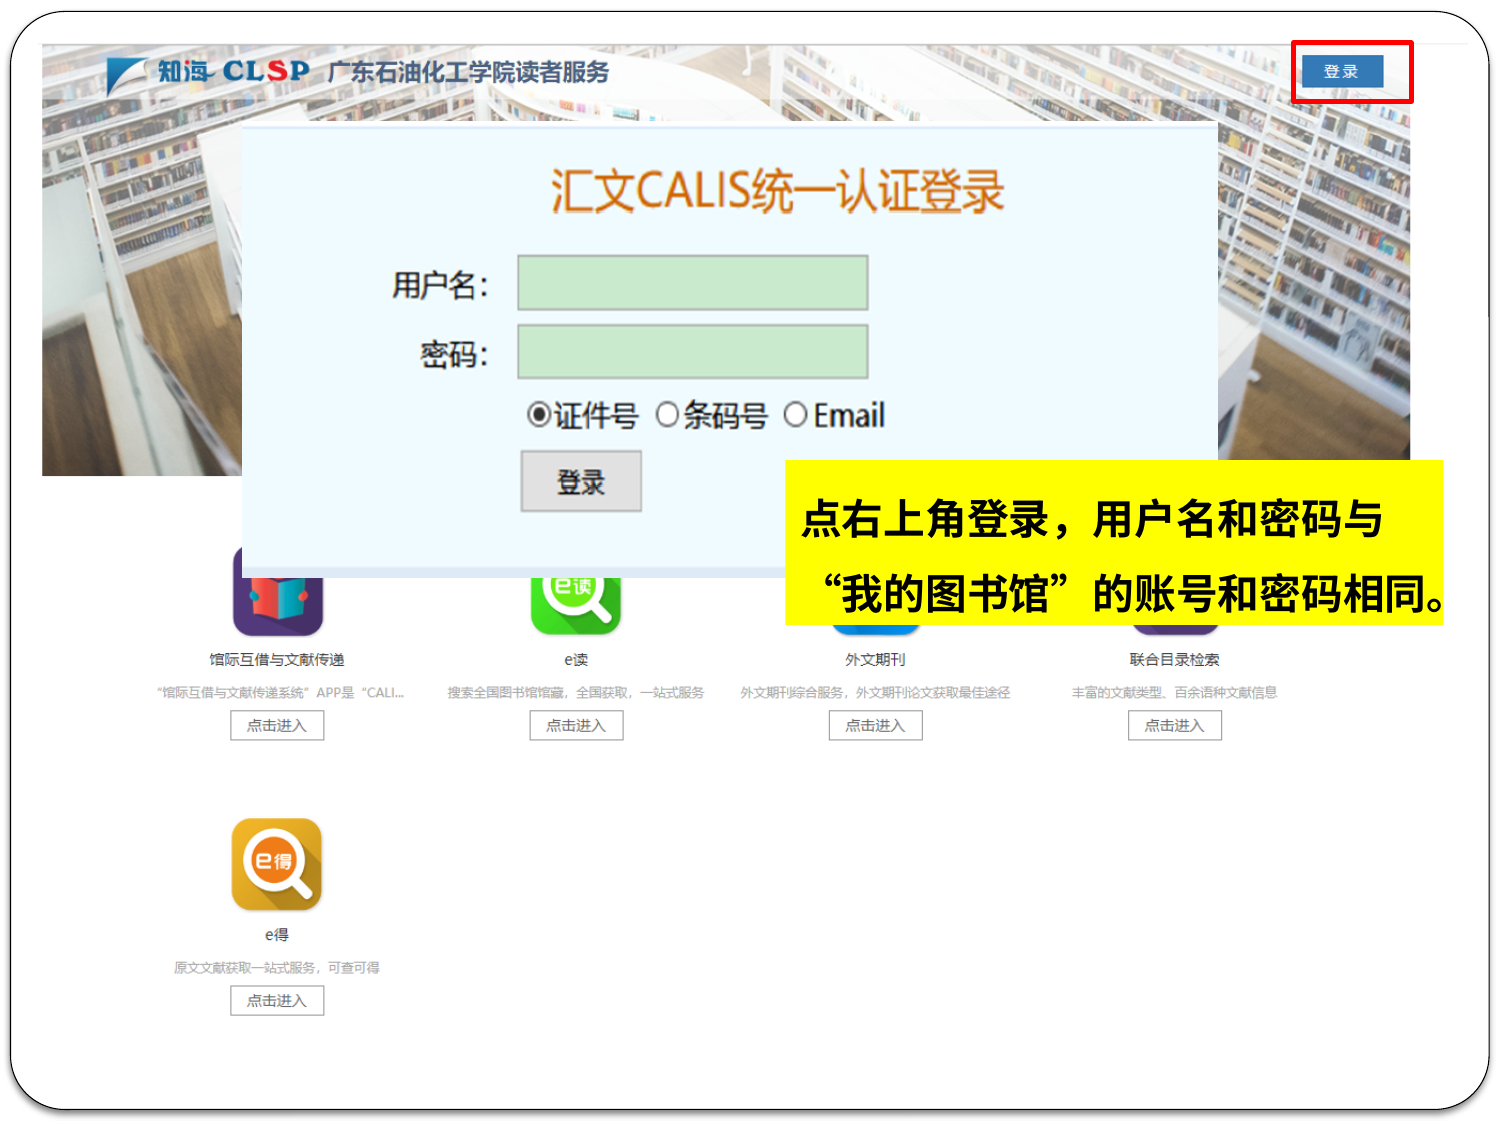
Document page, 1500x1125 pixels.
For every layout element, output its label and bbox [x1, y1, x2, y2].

picture [241, 121, 1218, 578]
list [38, 39, 1468, 1047]
